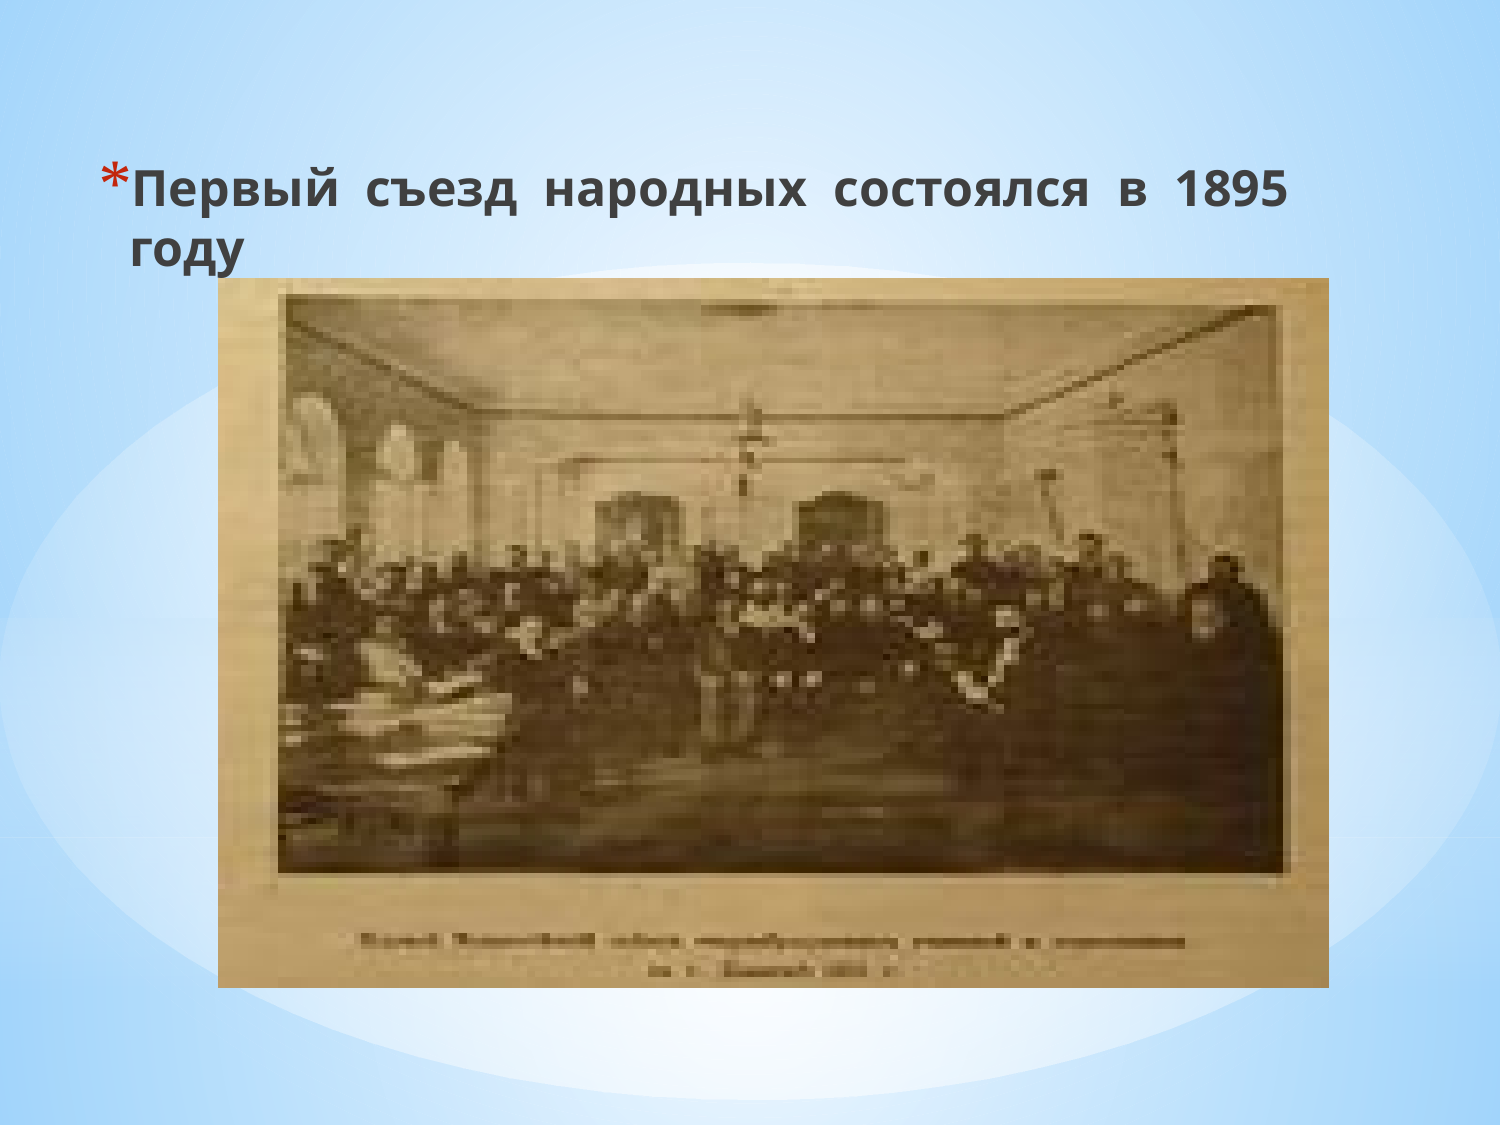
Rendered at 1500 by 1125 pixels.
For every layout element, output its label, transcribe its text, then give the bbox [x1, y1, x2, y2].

picture [218, 278, 1329, 988]
list Первый съезд народных состоялся в 1895 году [76, 149, 1419, 308]
